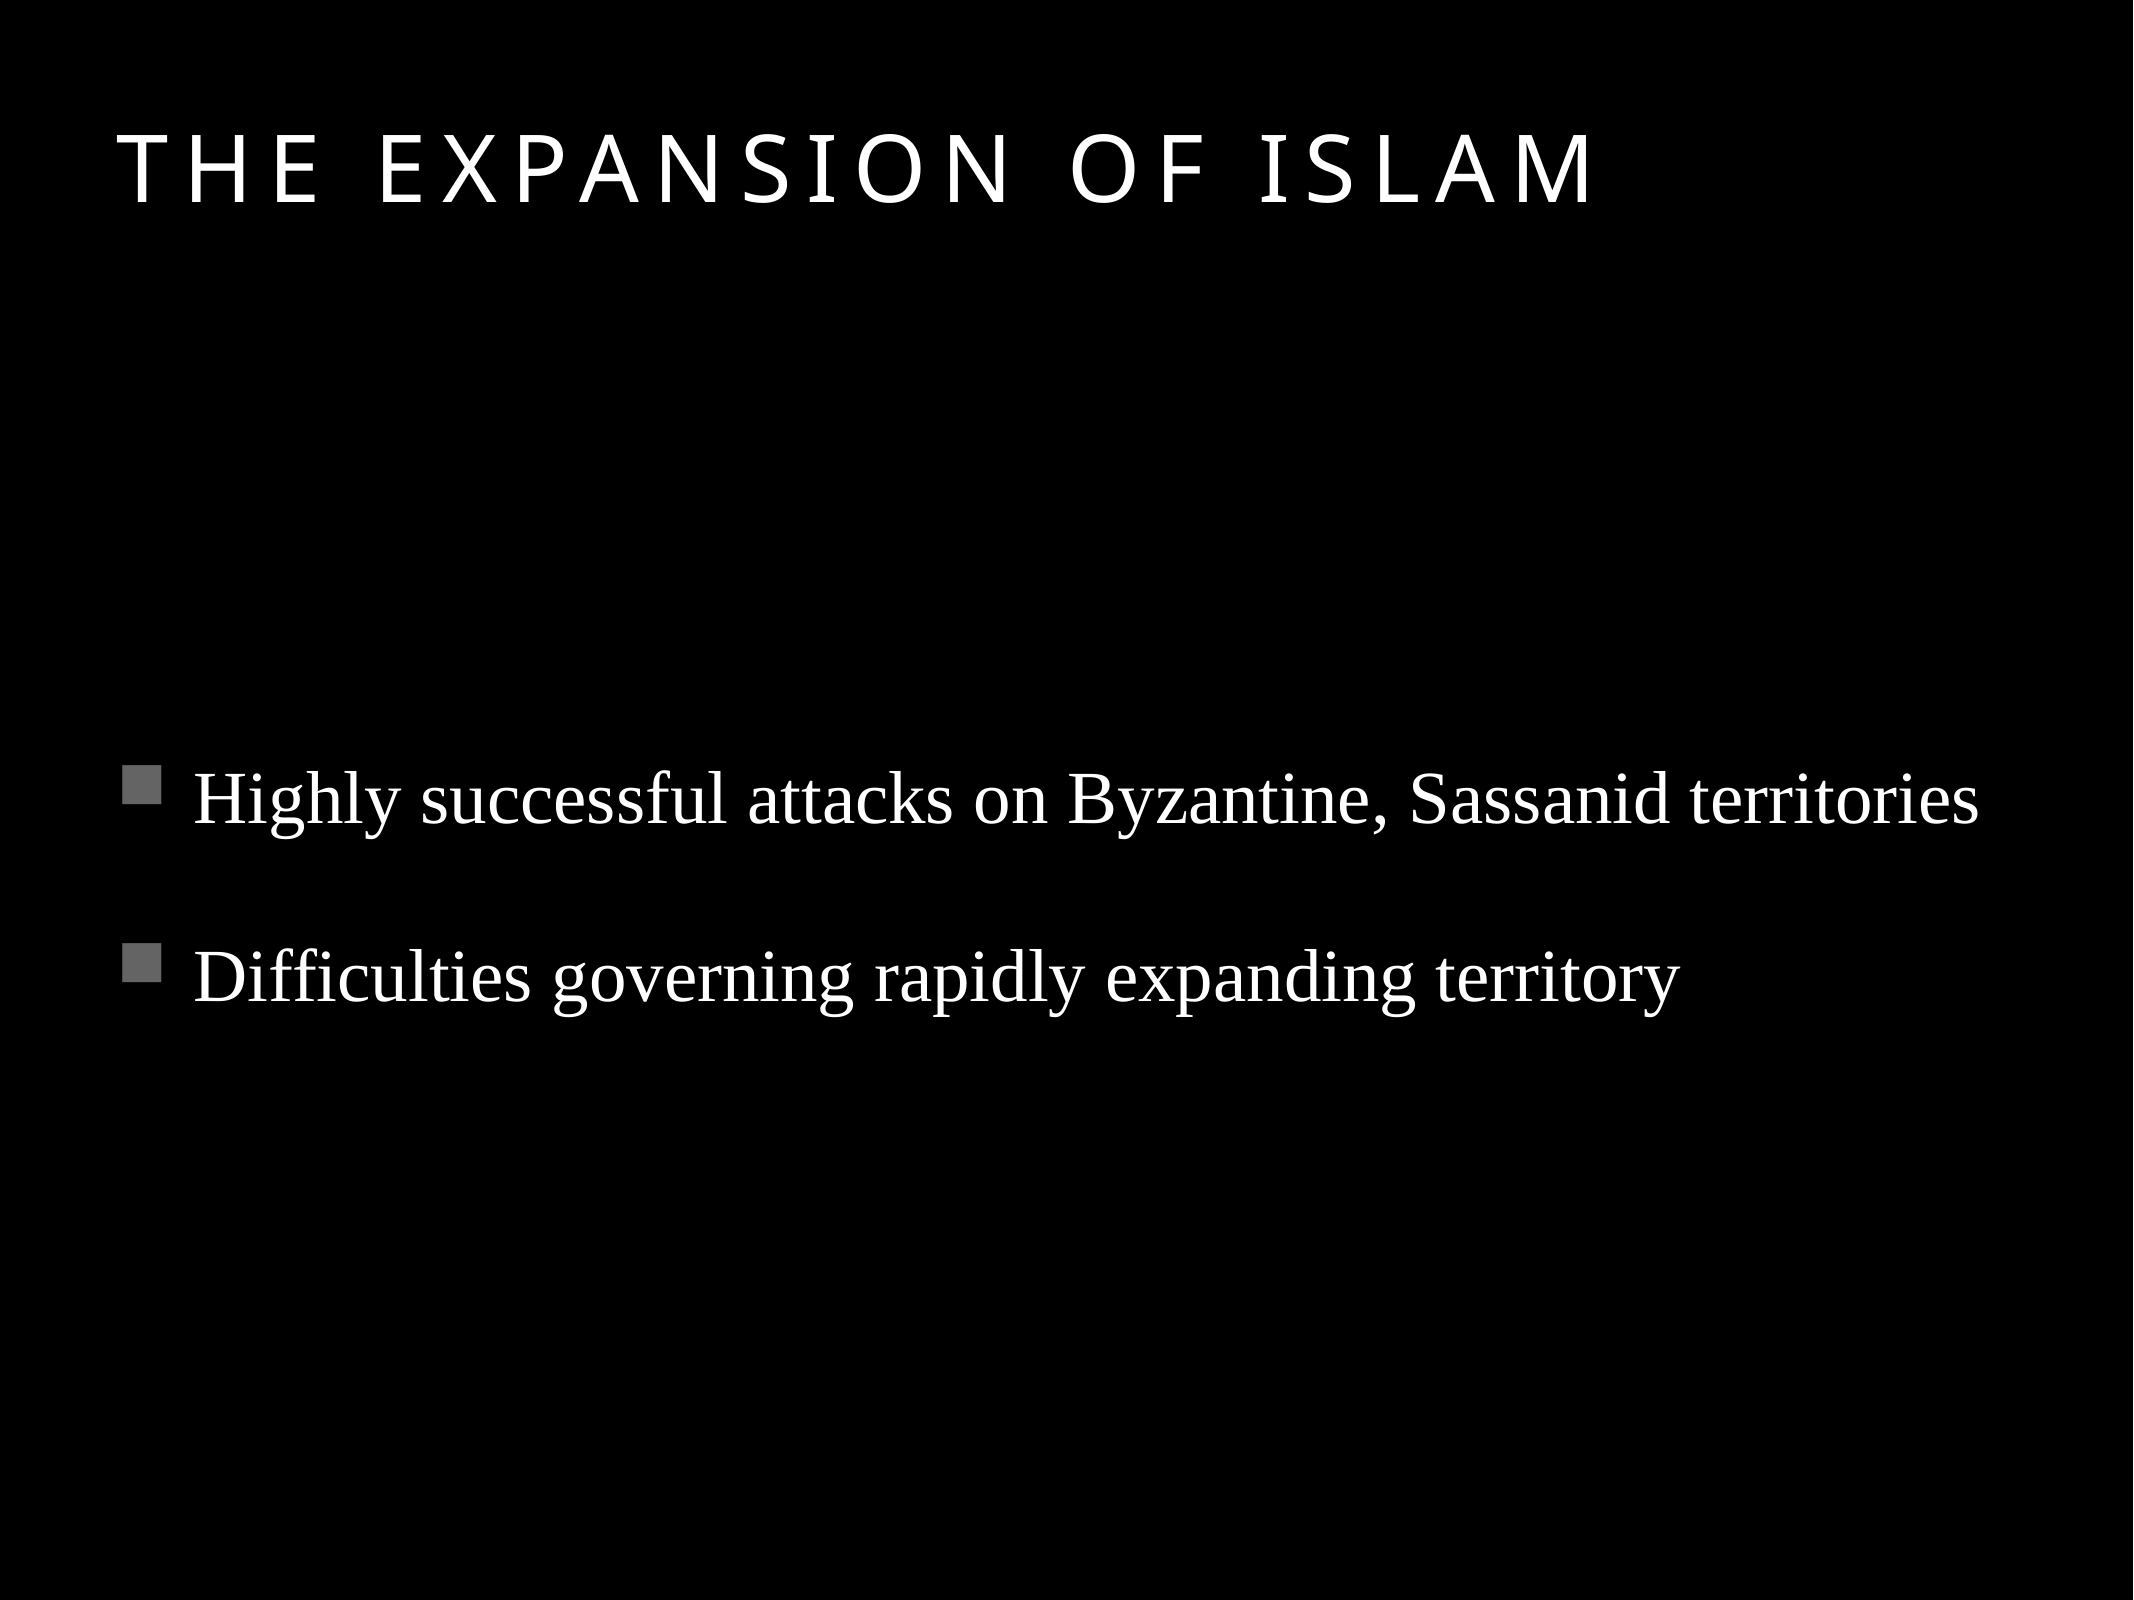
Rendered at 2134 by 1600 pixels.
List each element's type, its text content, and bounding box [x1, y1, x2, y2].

list Highly successful attacks on Byzantine, Sassanid territories Difficulties governing rapidly expanding territory [107, 330, 2026, 1434]
title The Expansion of Islam [107, 99, 2026, 330]
